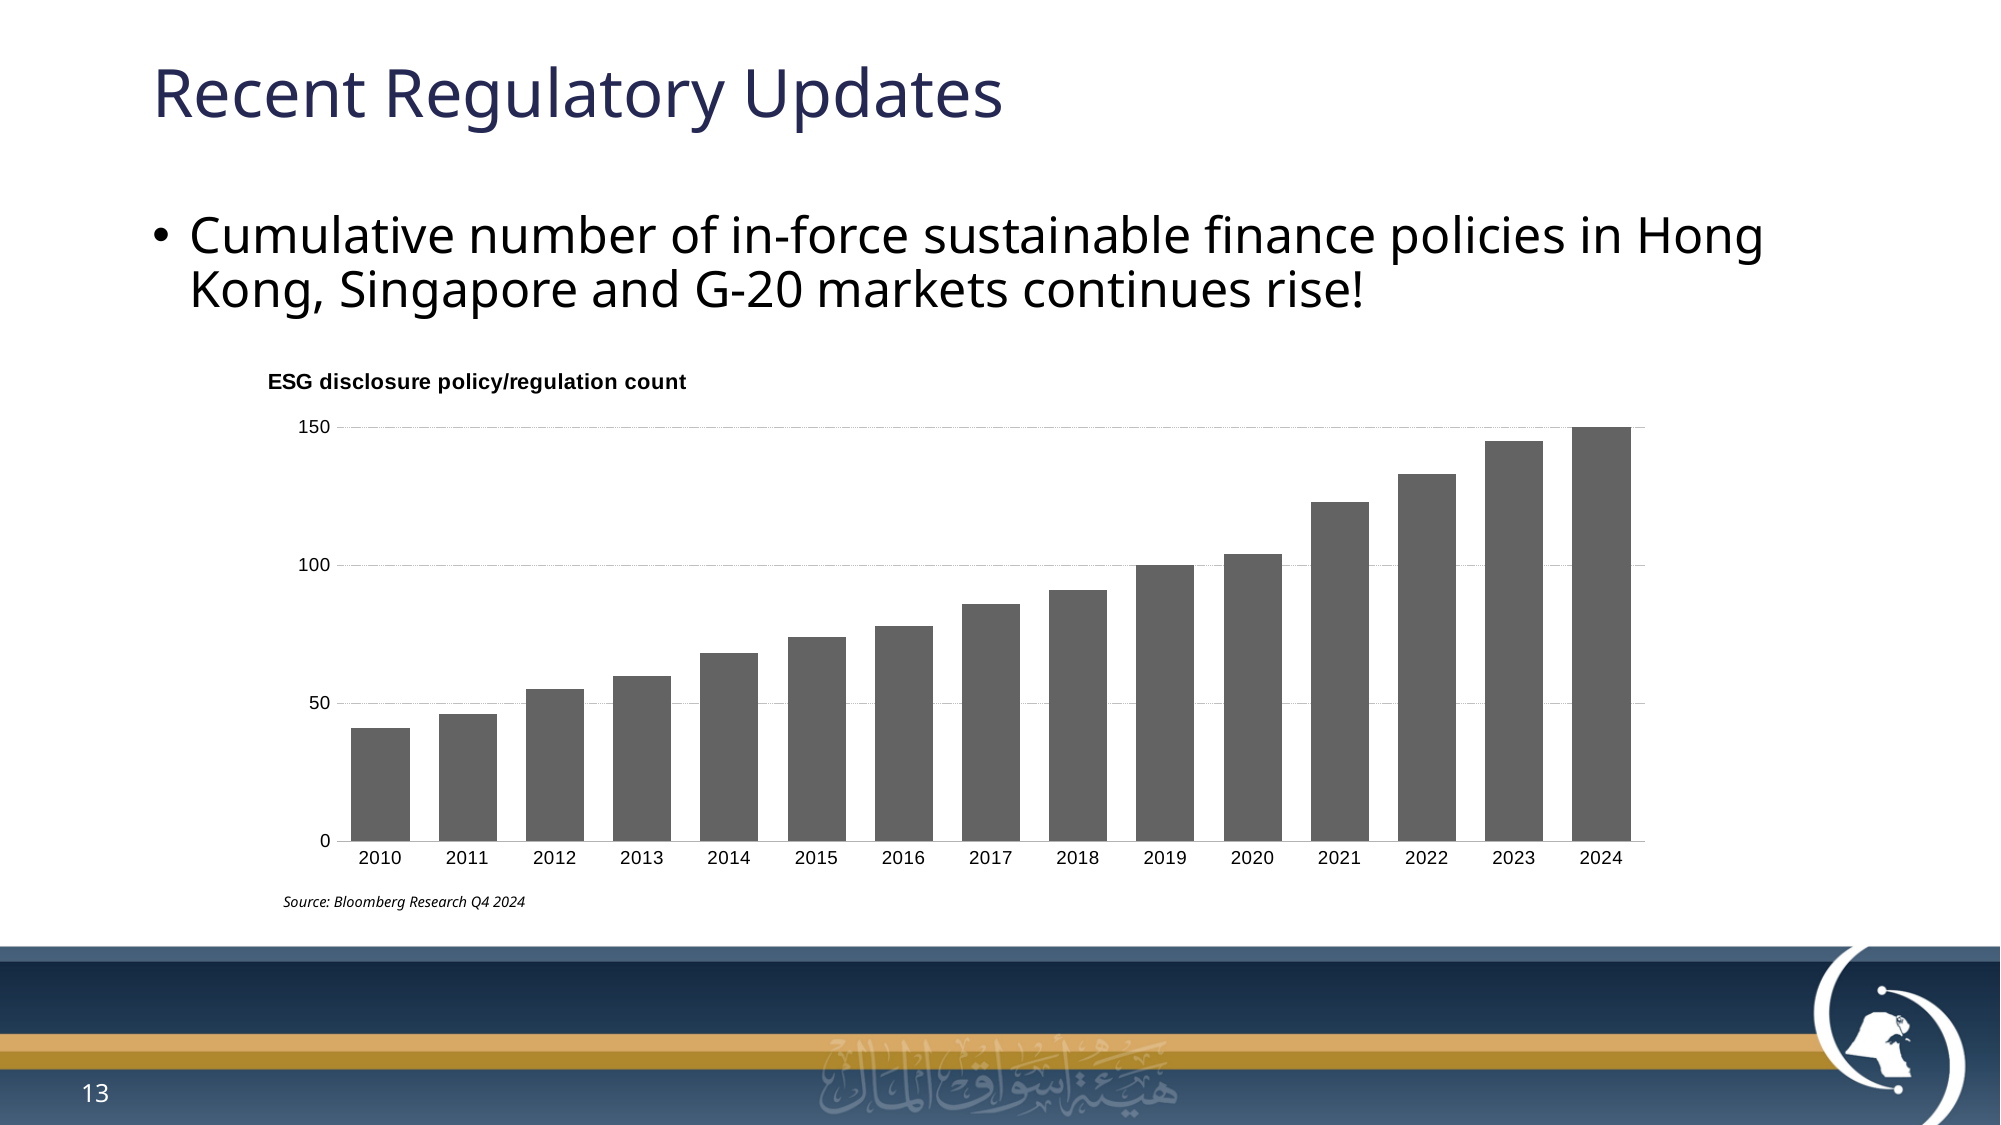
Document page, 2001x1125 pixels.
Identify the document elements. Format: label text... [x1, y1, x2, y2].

text_box Source: Bloomberg Research Q4 2024 [268, 887, 774, 919]
title Recent Regulatory Updates [137, 35, 1863, 156]
chart [234, 352, 1709, 887]
slide_number 13 [0, 1064, 125, 1125]
picture [0, 945, 2000, 1125]
list Cumulative number of in-force sustainable finance policies in Hong Kong, Singapore and G-20 markets continues rise! [137, 202, 1863, 1014]
